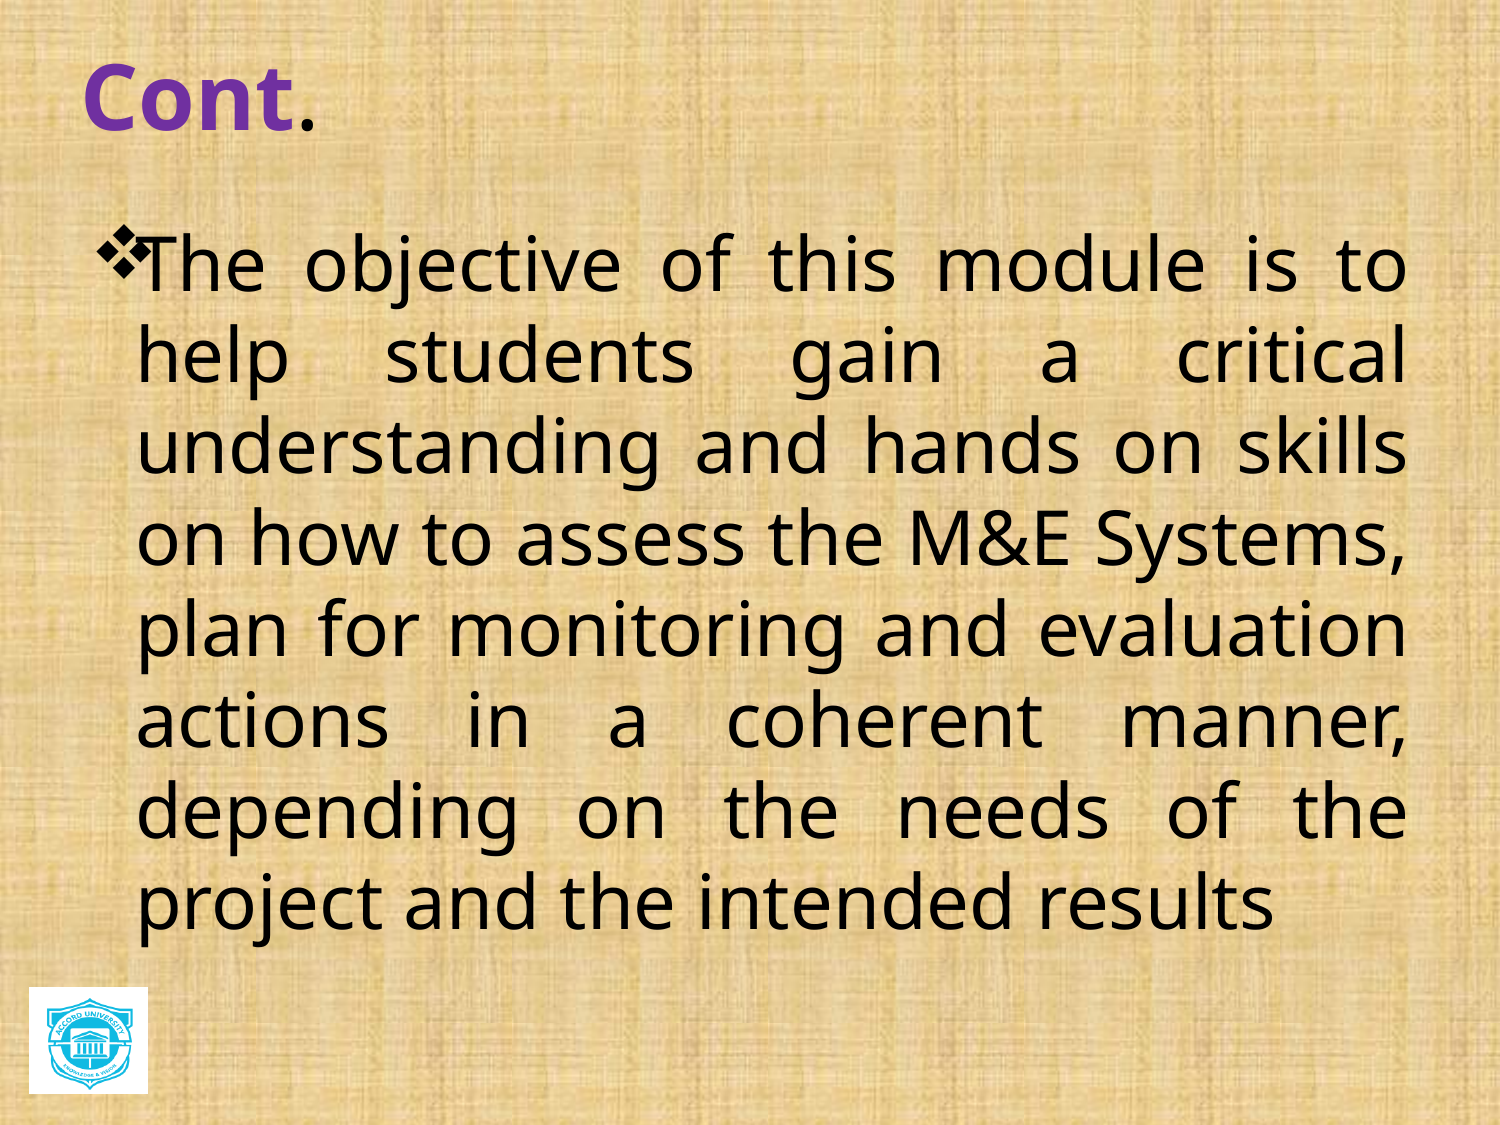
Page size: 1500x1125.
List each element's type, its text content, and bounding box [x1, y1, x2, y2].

title Cont. [64, 0, 1415, 188]
picture [0, 0, 1500, 1125]
list The objective of this module is to help students gain a critical understanding and hands on skills on how to assess the M&E Systems, plan for monitoring and evaluation actions in a coherent manner, depending on the needs of the project and the intended results [75, 208, 1425, 1005]
